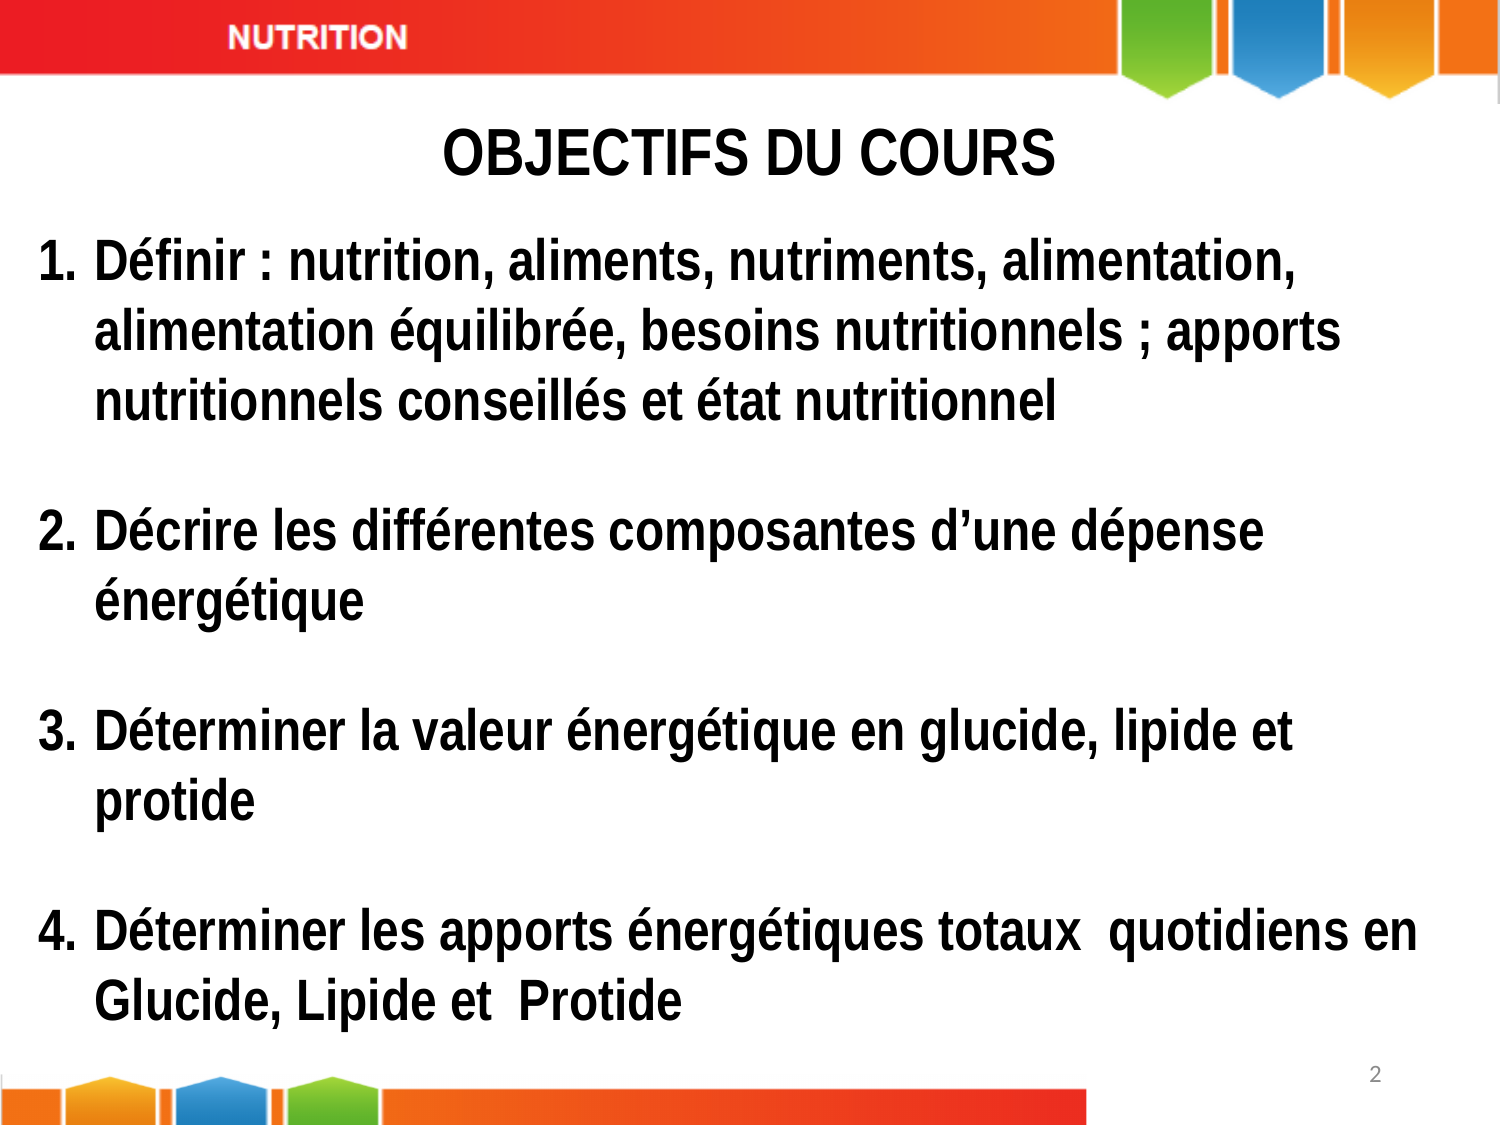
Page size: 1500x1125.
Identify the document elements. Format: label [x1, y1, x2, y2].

text_box [0, 0, 1500, 1125]
